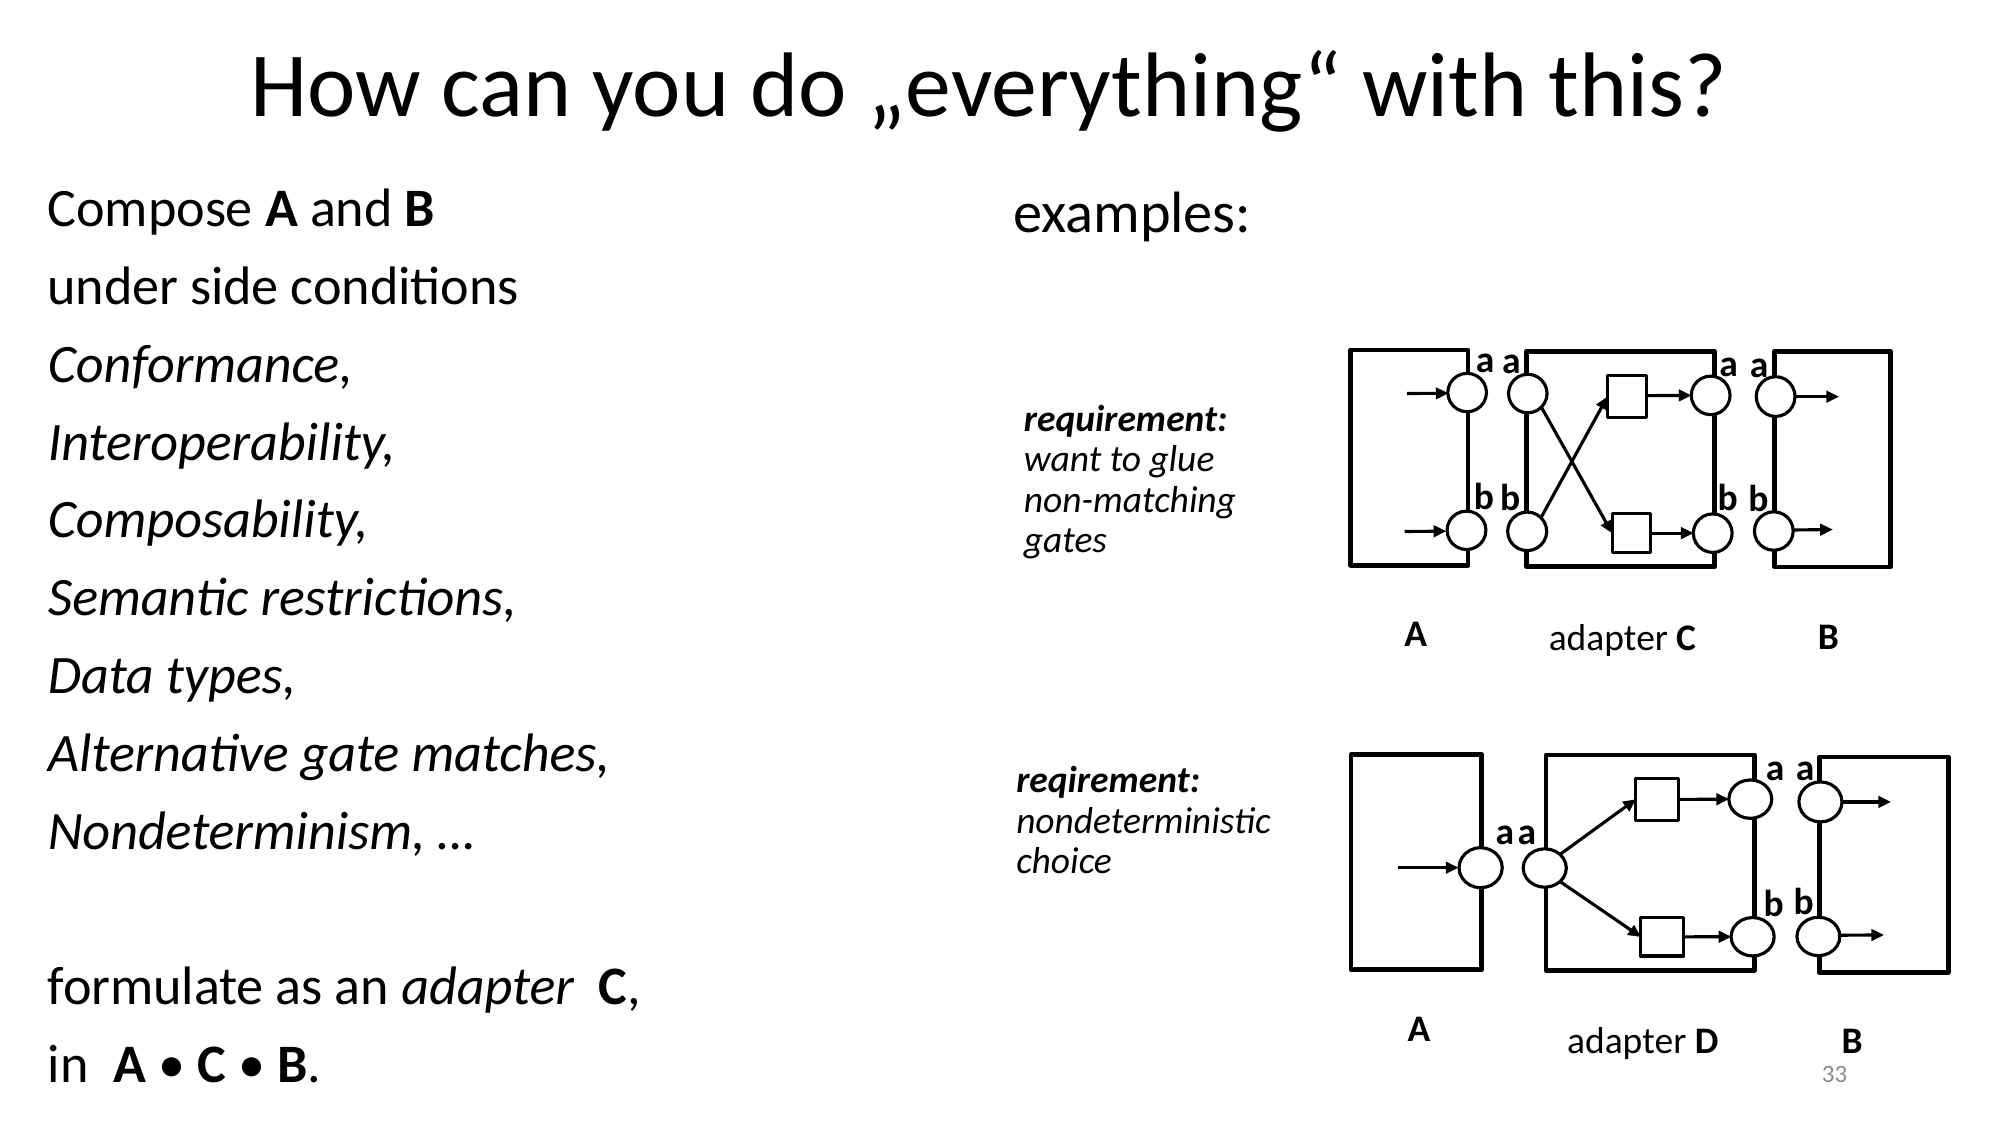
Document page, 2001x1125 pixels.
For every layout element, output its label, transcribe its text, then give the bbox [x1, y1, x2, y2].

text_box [1485, 328, 1746, 667]
list examples: [998, 174, 1849, 278]
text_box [1502, 735, 1786, 1069]
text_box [1350, 327, 1493, 663]
slide_number 33 [1412, 1058, 1863, 1103]
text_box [1351, 754, 1502, 1058]
list Compose A and B under side conditions Conformance, Interoperability, Composability, Semantic restrictions, Data types, Alternative gate matches, Nondeterminism, … formulate as an adapter C, in A • C • B. [33, 172, 883, 1103]
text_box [1778, 735, 1949, 1070]
title How can you do „everything“ with this? [137, 21, 1863, 153]
text_box requirement: want to glue non-matching gates [1009, 391, 1263, 540]
text_box reqirement: nondeterministic choice [1001, 752, 1293, 937]
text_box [1735, 332, 1891, 665]
